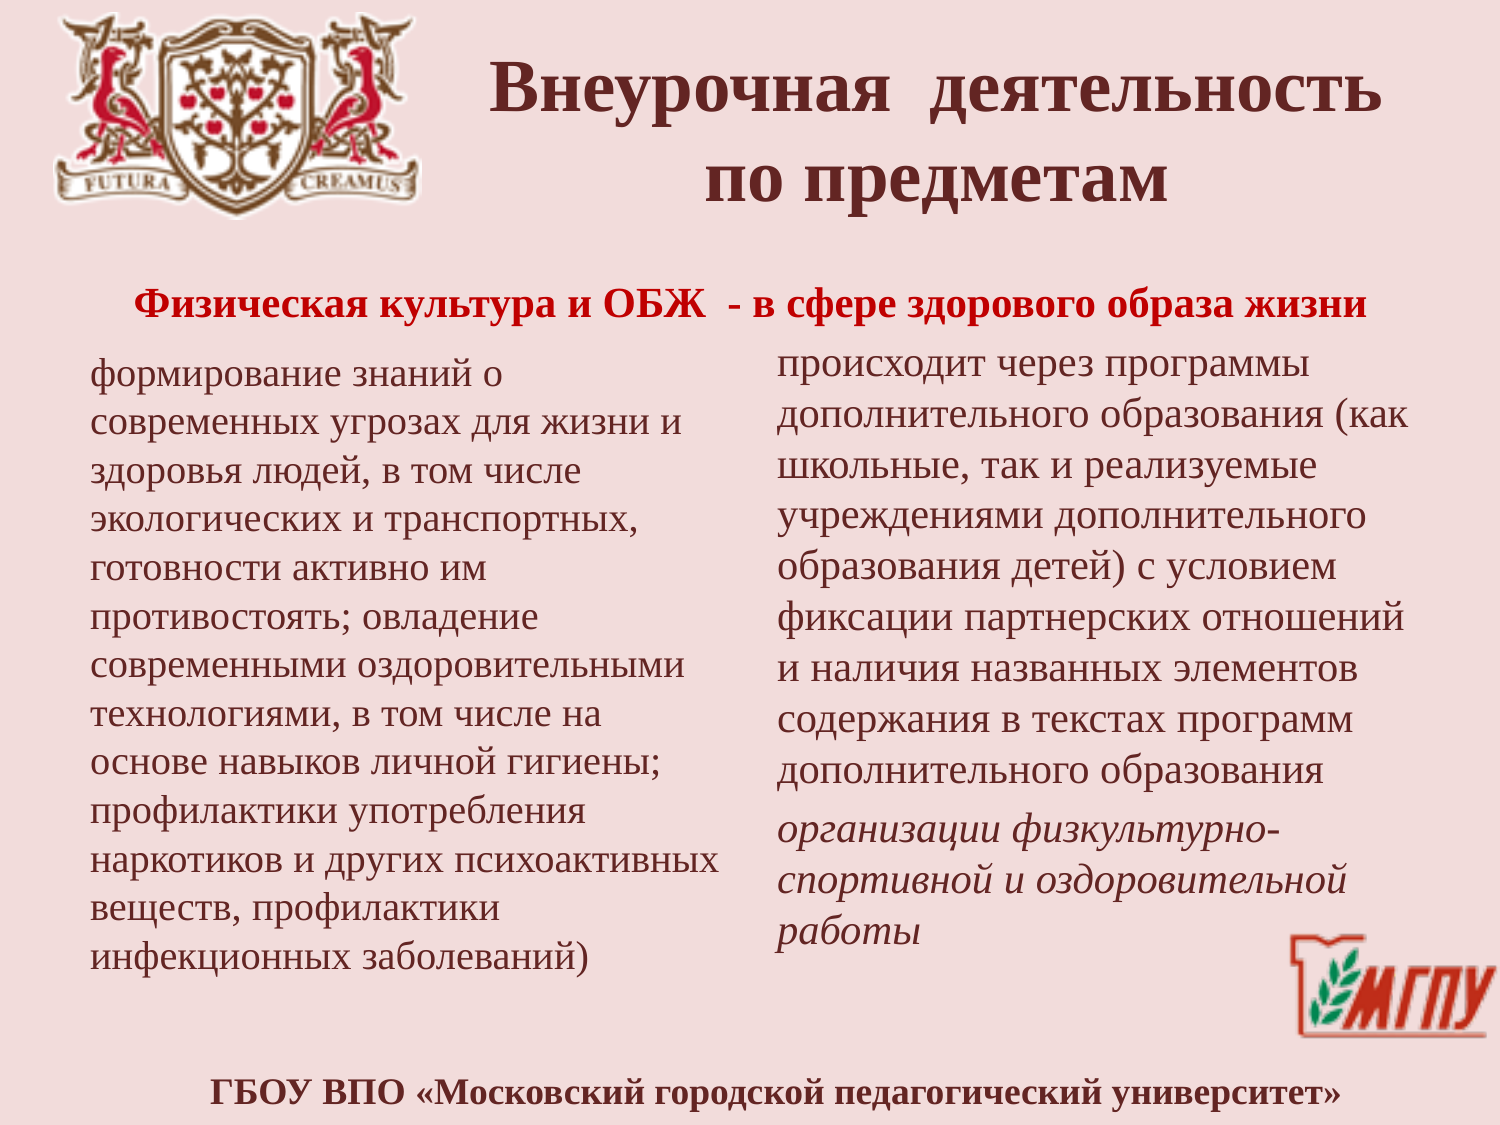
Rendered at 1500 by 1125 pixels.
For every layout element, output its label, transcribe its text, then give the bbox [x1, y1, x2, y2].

text_box ГБОУ ВПО «Московский городской педагогический университет» [53, 1059, 1500, 1120]
list происходит через программы дополнительного образования (как школьные, так и реализуемые учреждениями дополнительного образования детей) с условием фиксации партнерских отношений и наличия названных элементов содержания в текстах программ дополнительного образования организации физкультурно-спортивной и оздоровительной работы [761, 326, 1425, 1005]
title Внеурочная деятельность по предметам [454, 32, 1420, 220]
list формирование знаний о современных угрозах для жизни и здоровья людей, в том числе экологических и транспортных, готовности активно им противостоять; овладение современными оздоровительными технологиями, в том числе на основе навыков личной гигиены; профилактики употребления наркотиков и других психоактивных веществ, профилактики инфекционных заболеваний) [75, 338, 738, 1005]
picture [52, 12, 422, 221]
picture [1286, 930, 1500, 1041]
list Физическая культура и ОБЖ - в сфере здорового образа жизни [76, 228, 1425, 334]
